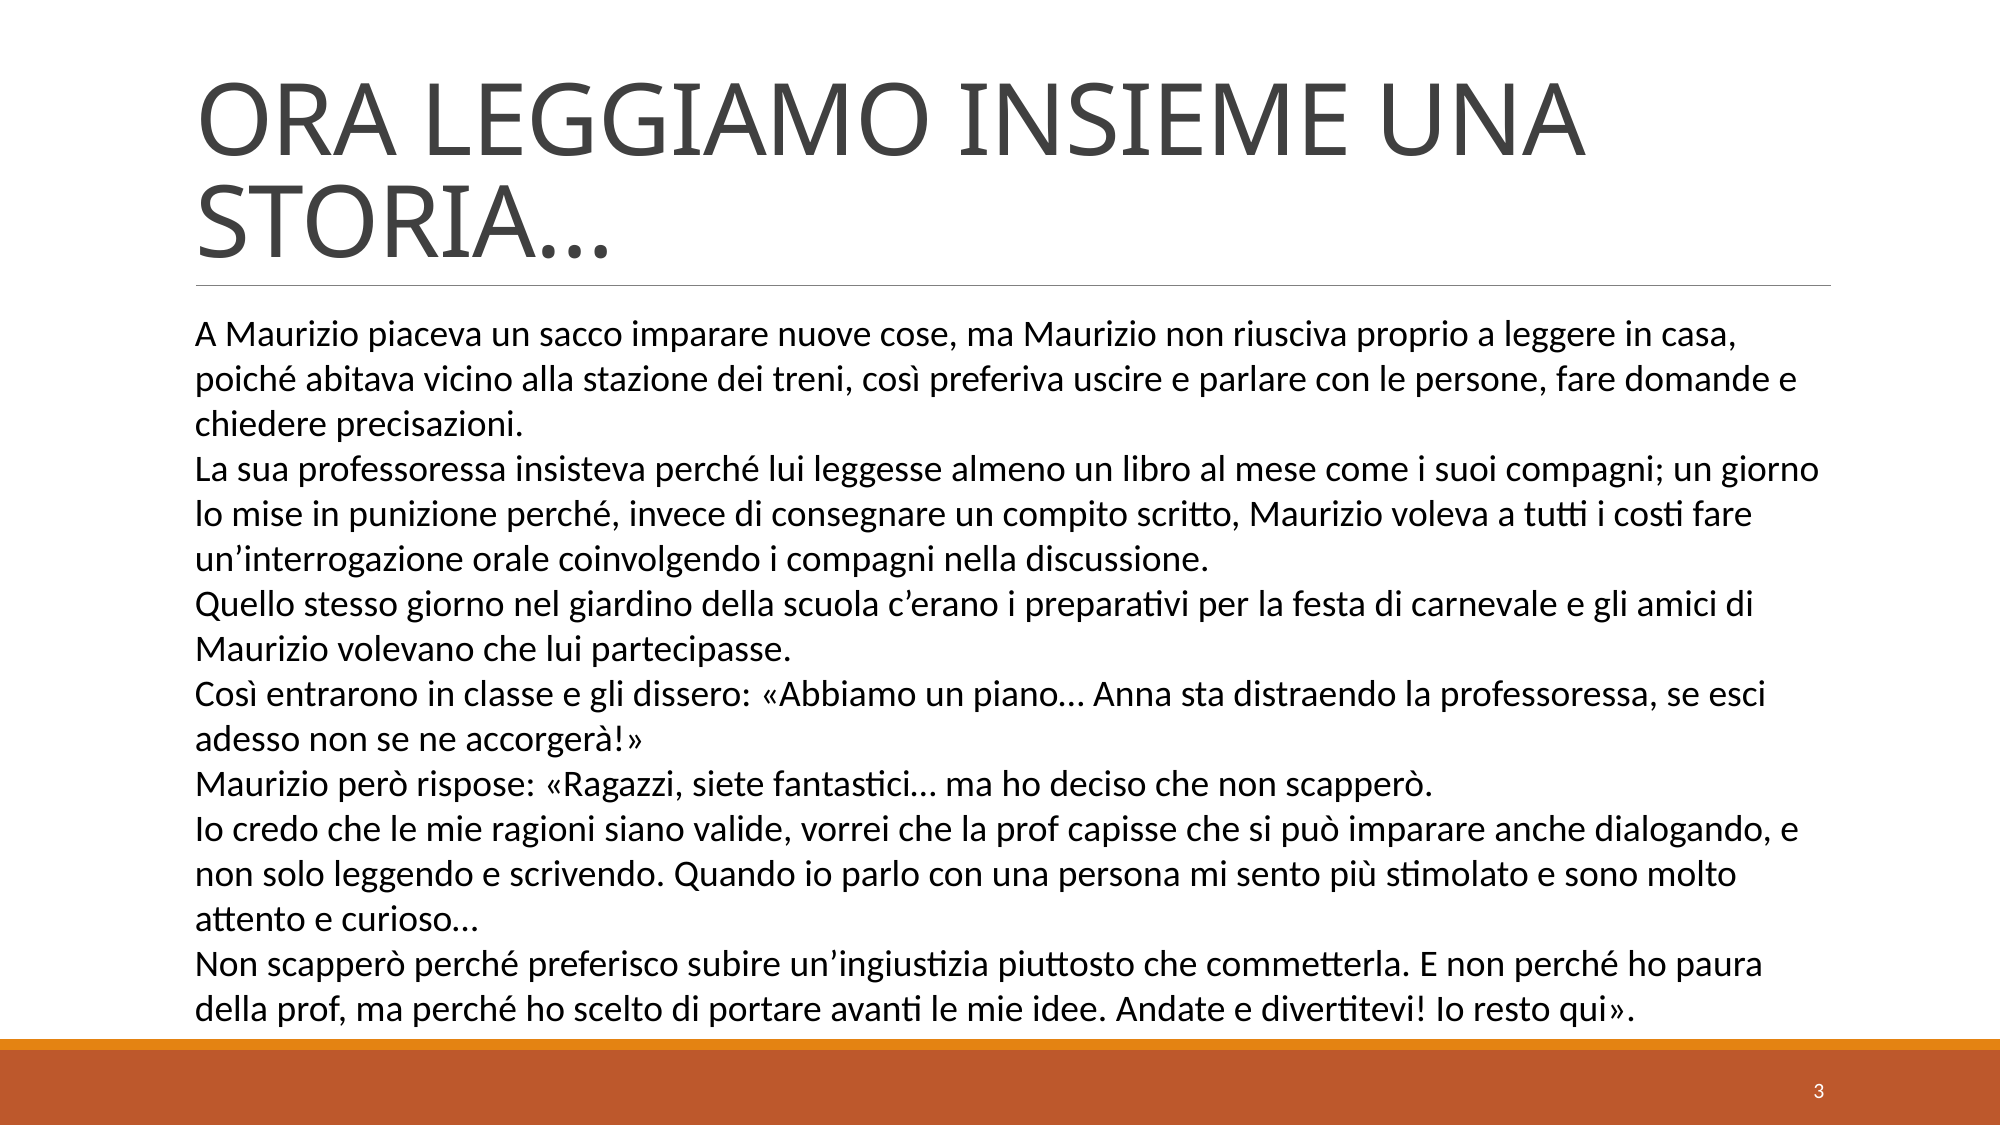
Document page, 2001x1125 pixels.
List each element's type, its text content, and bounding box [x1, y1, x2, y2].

title ORA LEGGIAMO INSIEME UNA STORIA… [180, 47, 1830, 285]
text_box A Maurizio piaceva un sacco imparare nuove cose, ma Maurizio non riusciva proprio a leggere in casa, poiché abitava vicino alla stazione dei treni, così preferiva uscire e parlare con le persone, fare domande e chiedere precisazioni. La sua professoressa insisteva perché lui leggesse almeno un libro al mese come i suoi compagni; un giorno lo mise in punizione perché, invece di consegnare un compito scritto, Maurizio voleva a tutti i costi fare un’interrogazione orale coinvolgendo i compagni nella discussione. Quello stesso giorno nel giardino della scuola c’erano i preparativi per la festa di carnevale e gli amici di Maurizio volevano che lui partecipasse. Così entrarono in classe e gli dissero: «Abbiamo un piano… Anna sta distraendo la professoressa, se esci adesso non se ne accorgerà!» Maurizio però rispose: «Ragazzi, siete fantastici… ma ho deciso che non scapperò. Io credo che le mie ragioni siano valide, vorrei che la prof capisse che si può imparare anche dialogando, e non solo leggendo e scrivendo. Quando io parlo con una persona mi sento più stimolato e sono molto attento e curioso… Non scapperò perché preferisco subire un’ingiustizia piuttosto che commetterla. E non perché ho paura della prof, ma perché ho scelto di portare avanti le mie idee. Andate e divertitevi! Io resto qui». [179, 301, 1840, 1036]
slide_number 3 [1624, 1059, 1840, 1120]
